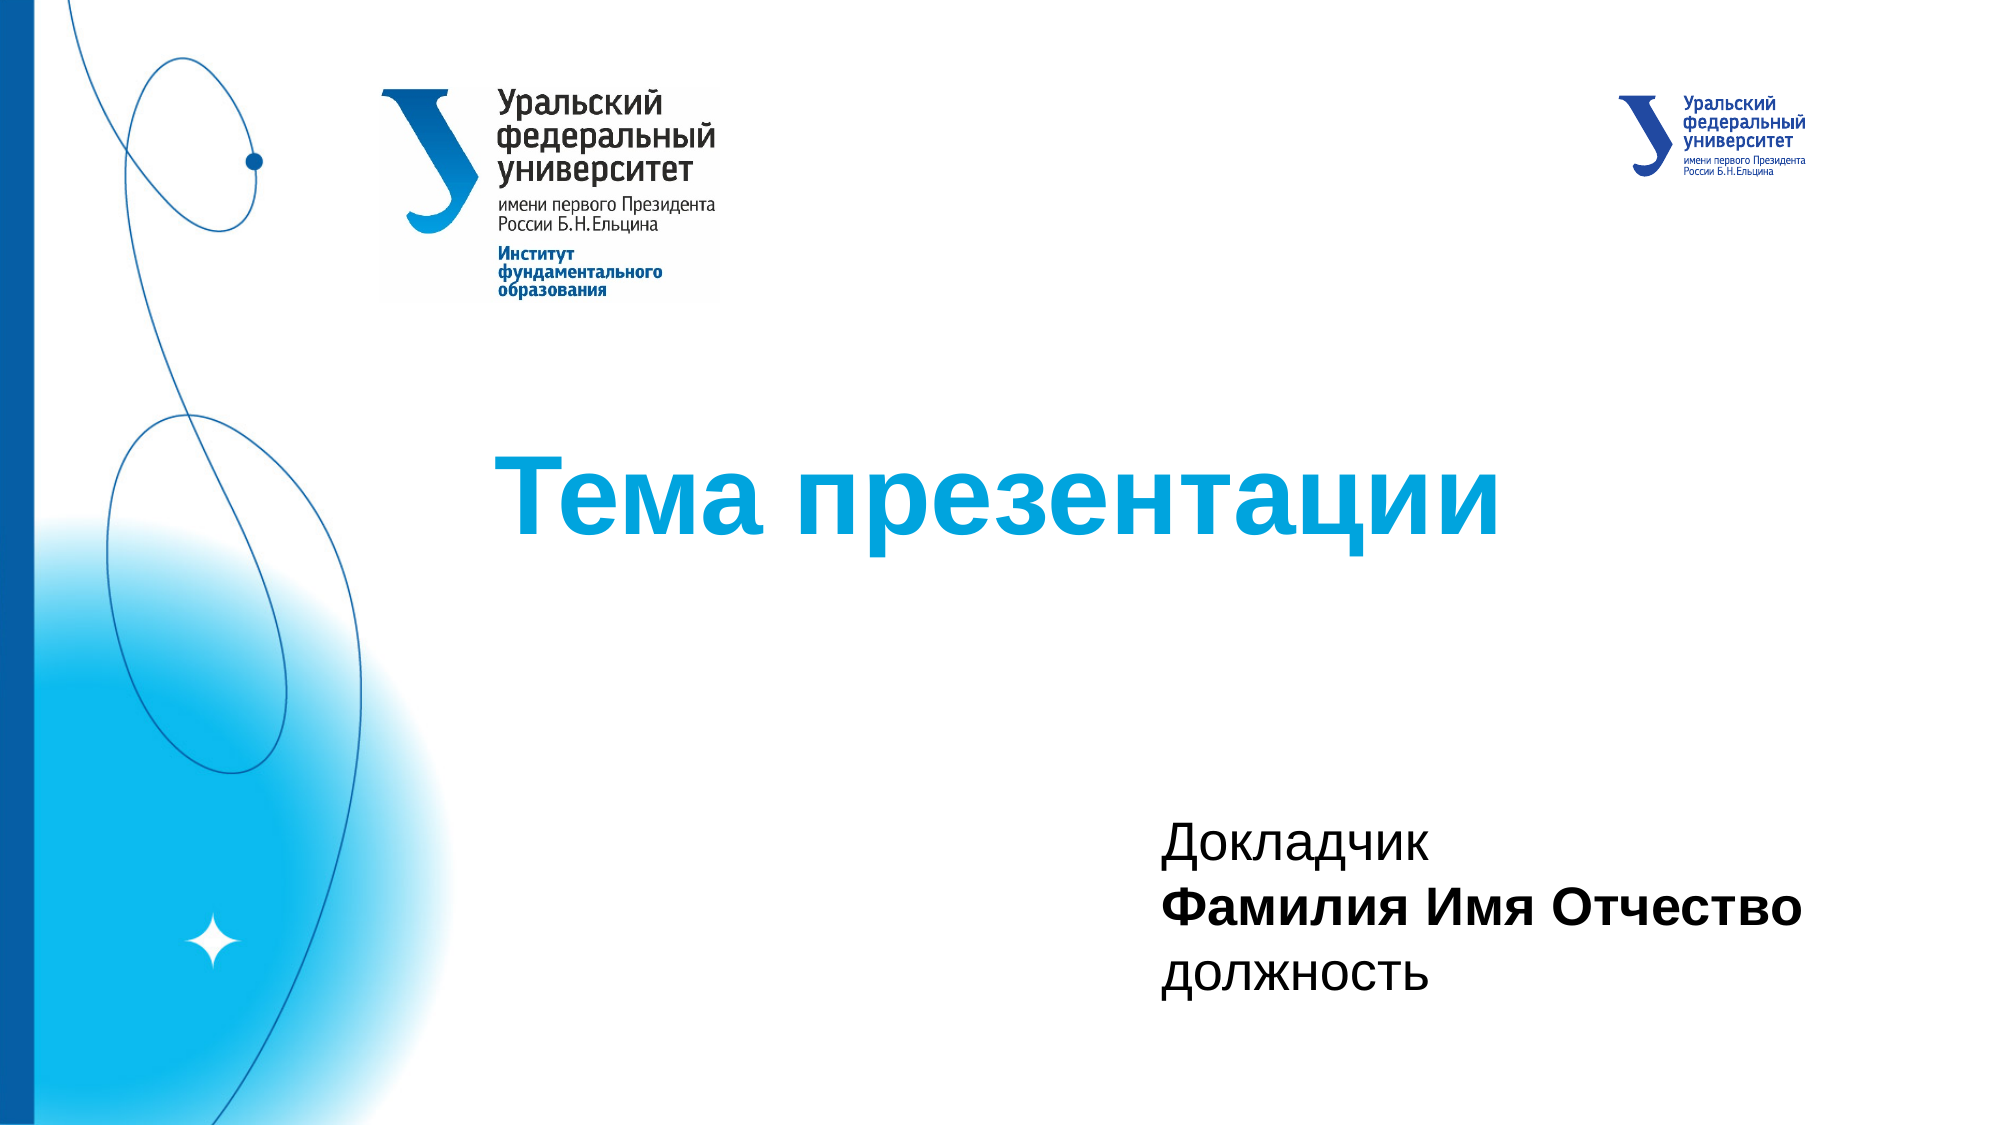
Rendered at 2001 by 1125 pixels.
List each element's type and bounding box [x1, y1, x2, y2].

picture [0, 0, 2001, 1125]
text_box [1617, 94, 1807, 178]
